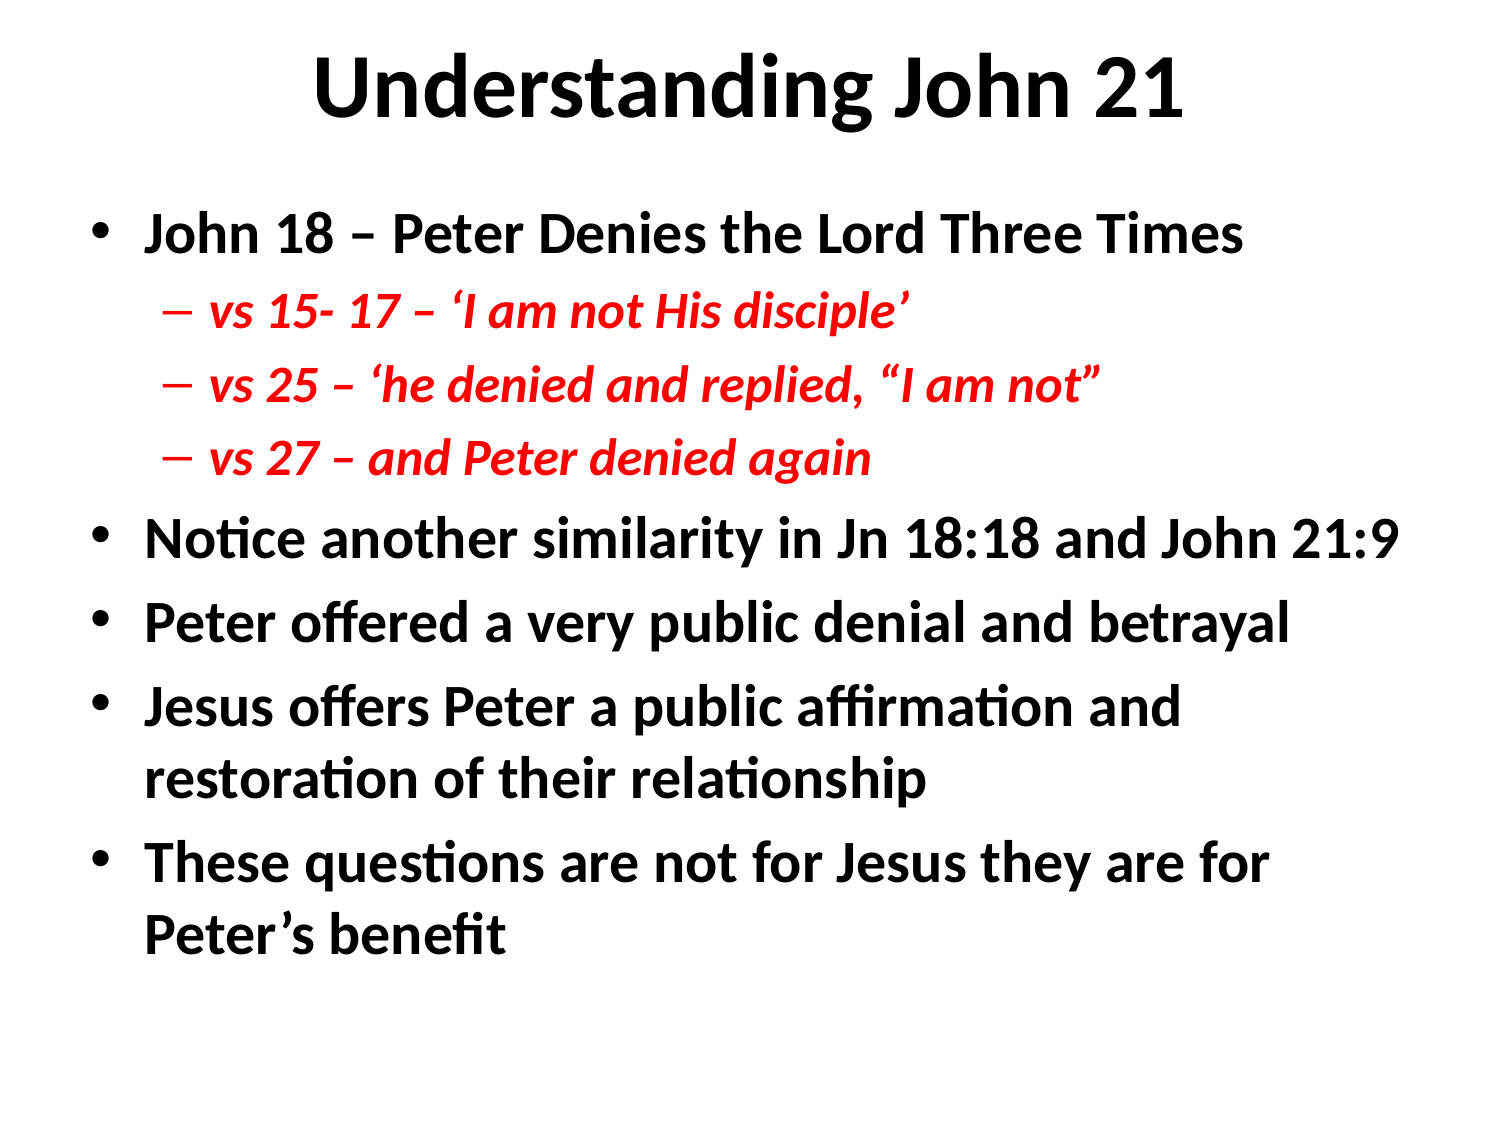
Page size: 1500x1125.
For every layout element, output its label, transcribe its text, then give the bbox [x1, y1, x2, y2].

list John 18 – Peter Denies the Lord Three Times vs 15- 17 – ‘I am not His disciple’ vs 25 – ‘he denied and replied, “I am not” vs 27 – and Peter denied again Notice another similarity in Jn 18:18 and John 21:9 Peter offered a very public denial and betrayal Jesus offers Peter a public affirmation and restoration of their relationship These questions are not for Jesus they are for Peter’s benefit [75, 186, 1425, 1031]
title Understanding John 21 [75, 0, 1425, 162]
